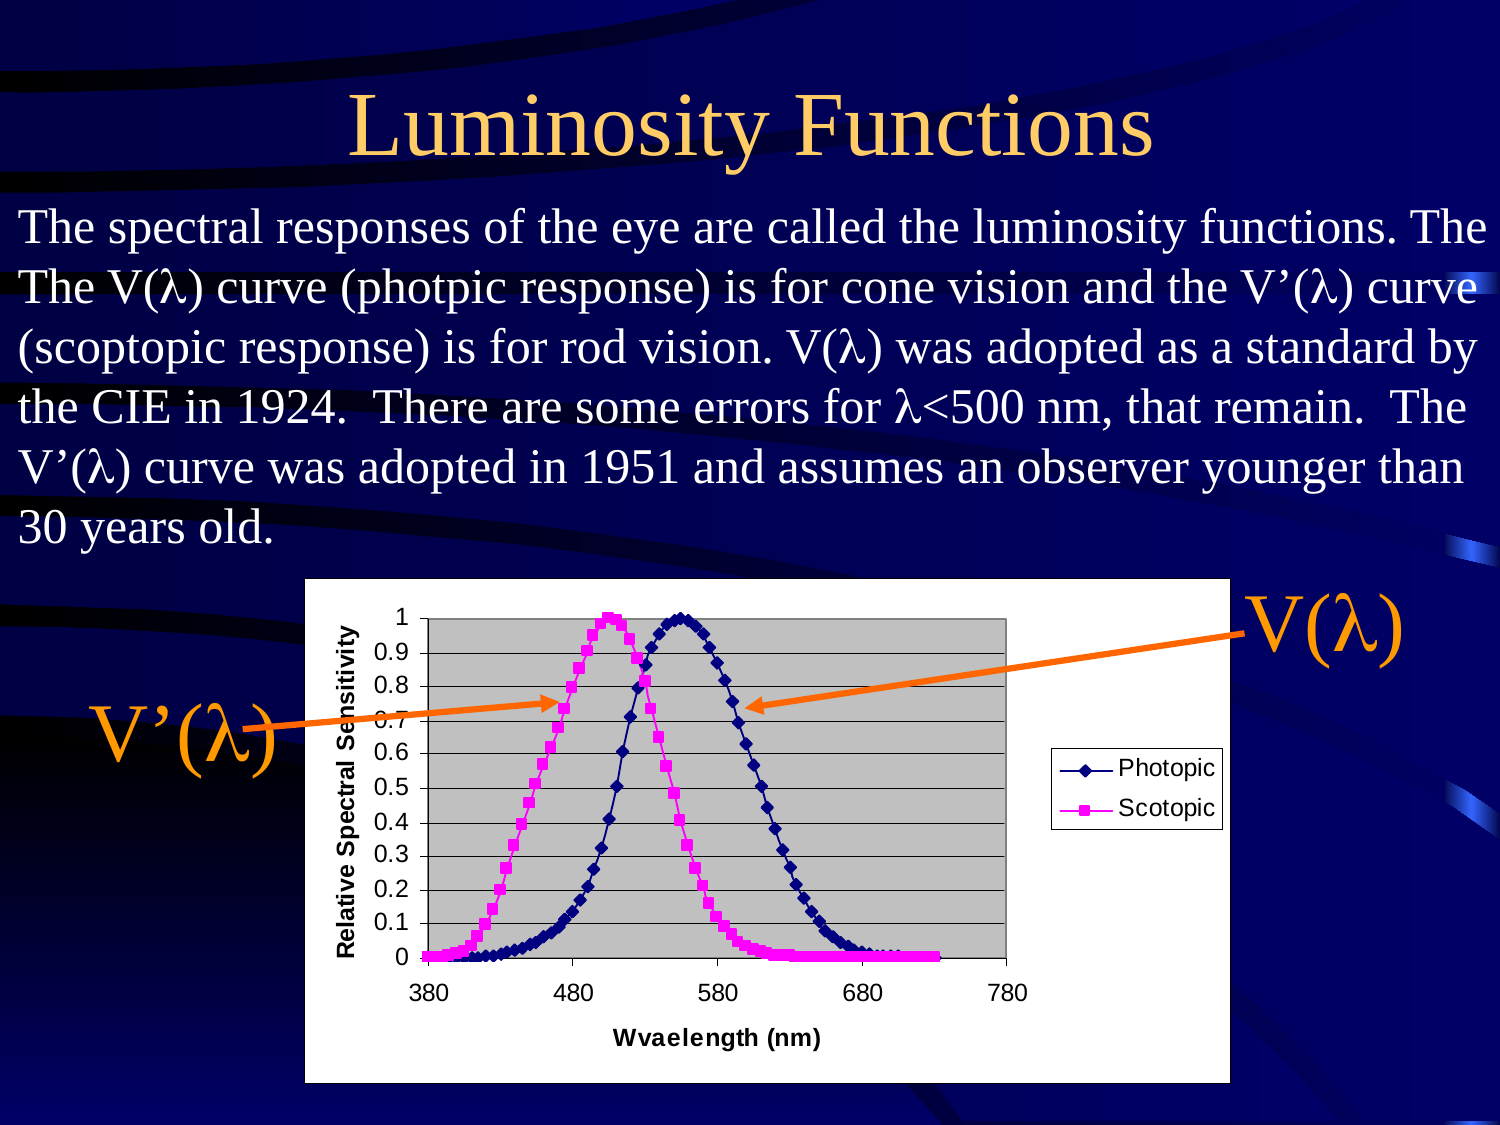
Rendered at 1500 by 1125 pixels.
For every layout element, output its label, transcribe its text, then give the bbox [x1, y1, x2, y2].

text_box The spectral responses of the eye are called the luminosity functions. The The V(l) curve (photpic response) is for cone vision and the V’(l) curve (scoptopic response) is for rod vision. V(l) was adopted as a standard by the CIE in 1924. There are some errors for l<500 nm, that remain. The V’(l) curve was adopted in 1951 and assumes an observer younger than 30 years old. [2, 185, 1500, 621]
title Luminosity Functions [114, 24, 1390, 185]
text_box V’(l) [74, 670, 289, 786]
text_box V(l) [1229, 560, 1421, 676]
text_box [294, 568, 1242, 1094]
